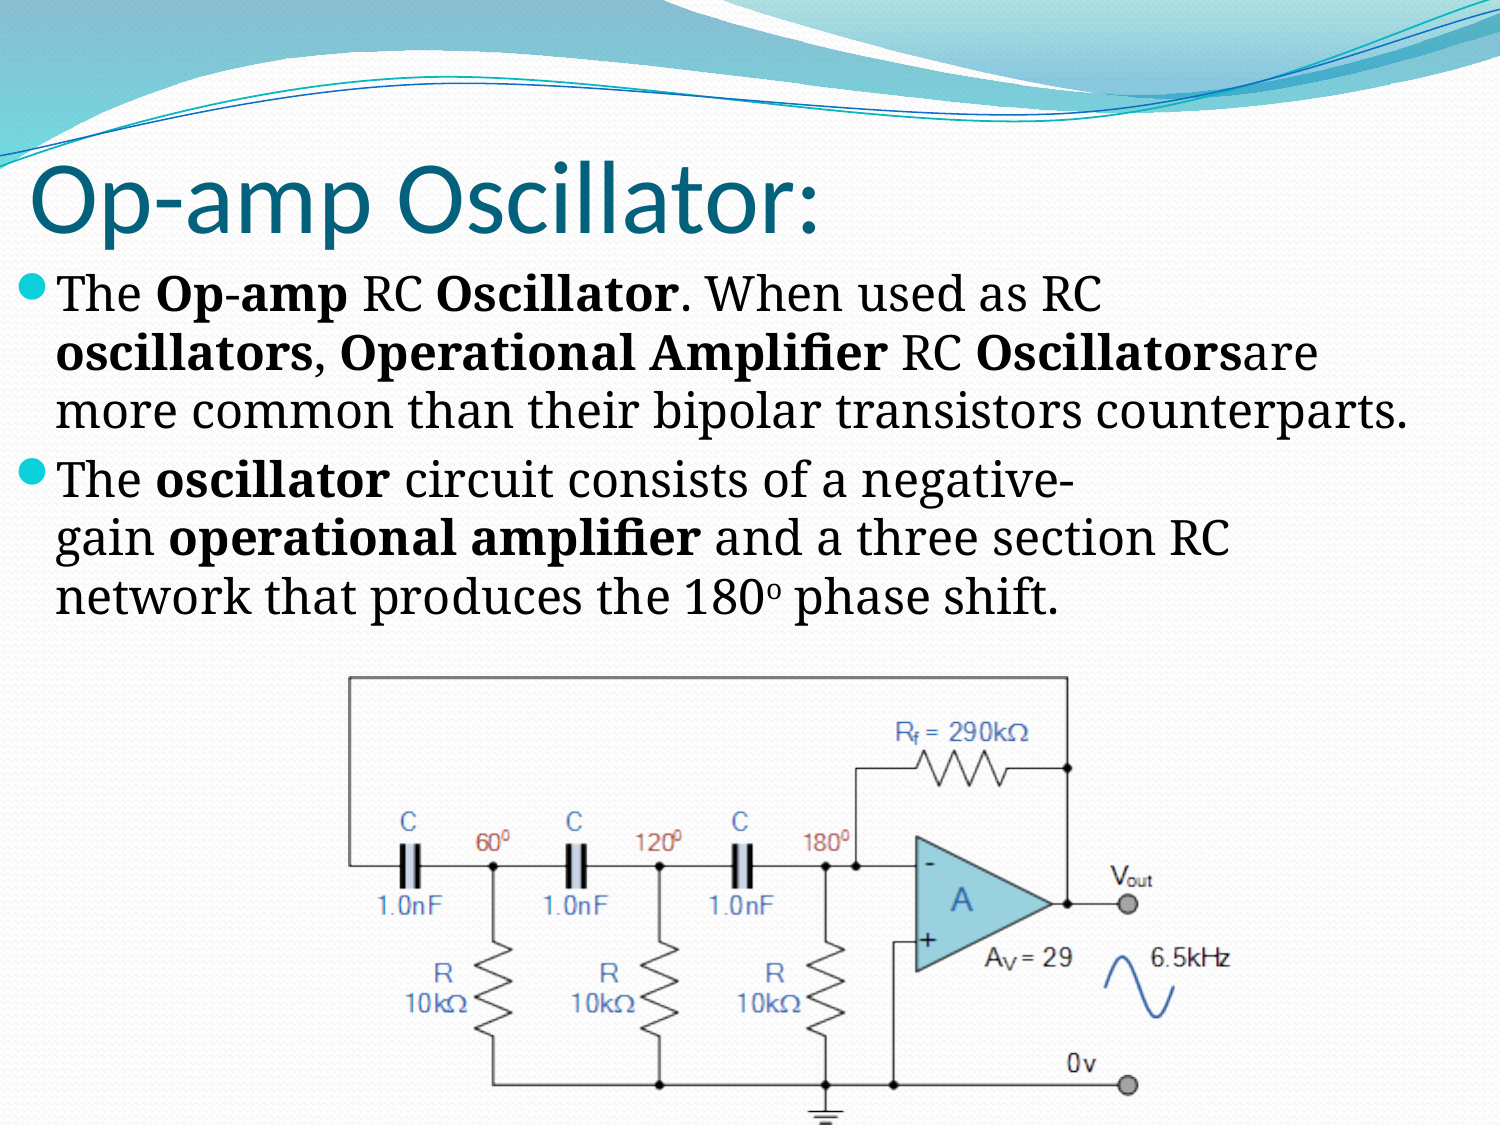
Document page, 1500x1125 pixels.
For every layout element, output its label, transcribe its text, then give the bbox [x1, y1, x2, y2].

list The Op-amp RC Oscillator. When used as RC oscillators, Operational Amplifier RC Oscillatorsare more common than their bipolar transistors counterparts. The oscillator circuit consists of a negative-gain operational amplifier and a three section RC network that produces the 180o phase shift. [0, 255, 1436, 681]
title Op-amp Oscillator: [29, 66, 1380, 254]
picture [348, 675, 1235, 1125]
